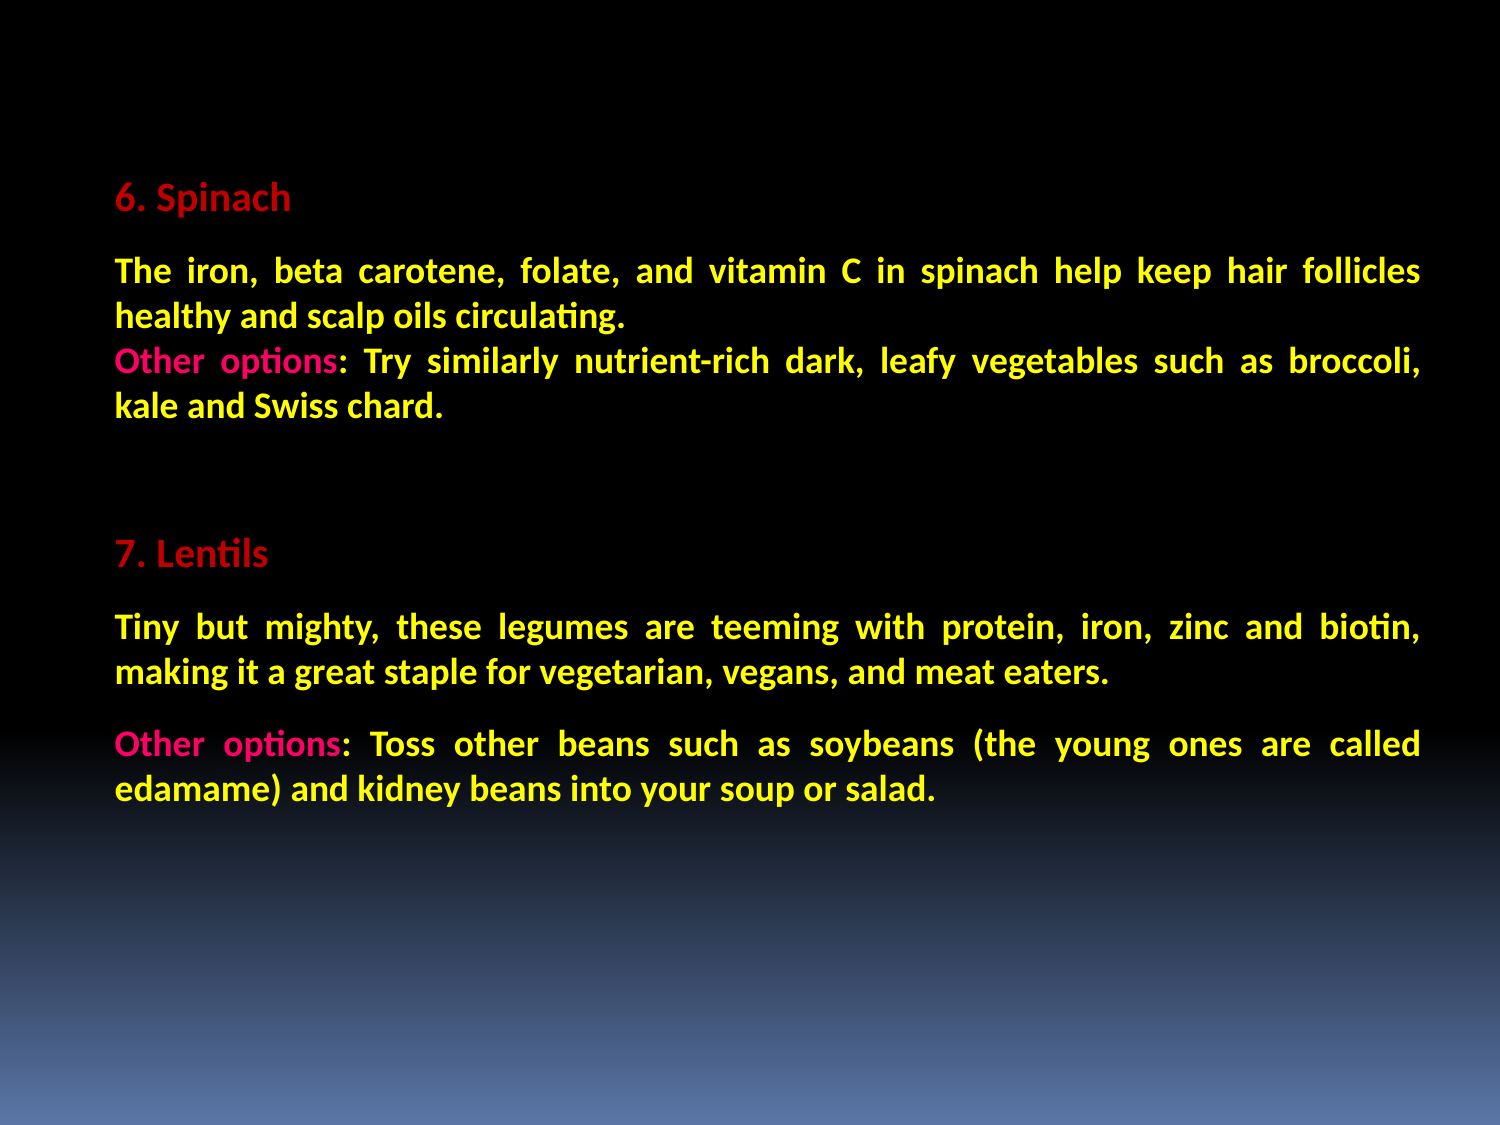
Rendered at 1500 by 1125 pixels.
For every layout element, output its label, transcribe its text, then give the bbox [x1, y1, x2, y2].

text_box 6. Spinach The iron, beta carotene, folate, and vitamin C in spinach help keep hair follicles healthy and scalp oils circulating. Other options: Try similarly nutrient-rich dark, leafy vegetables such as broccoli, kale and Swiss chard. 7. Lentils Tiny but mighty, these legumes are teeming with protein, iron, zinc and biotin, making it a great staple for vegetarian, vegans, and meat eaters. Other options: Toss other beans such as soybeans (the young ones are called edamame) and kidney beans into your soup or salad. [99, 162, 1438, 816]
